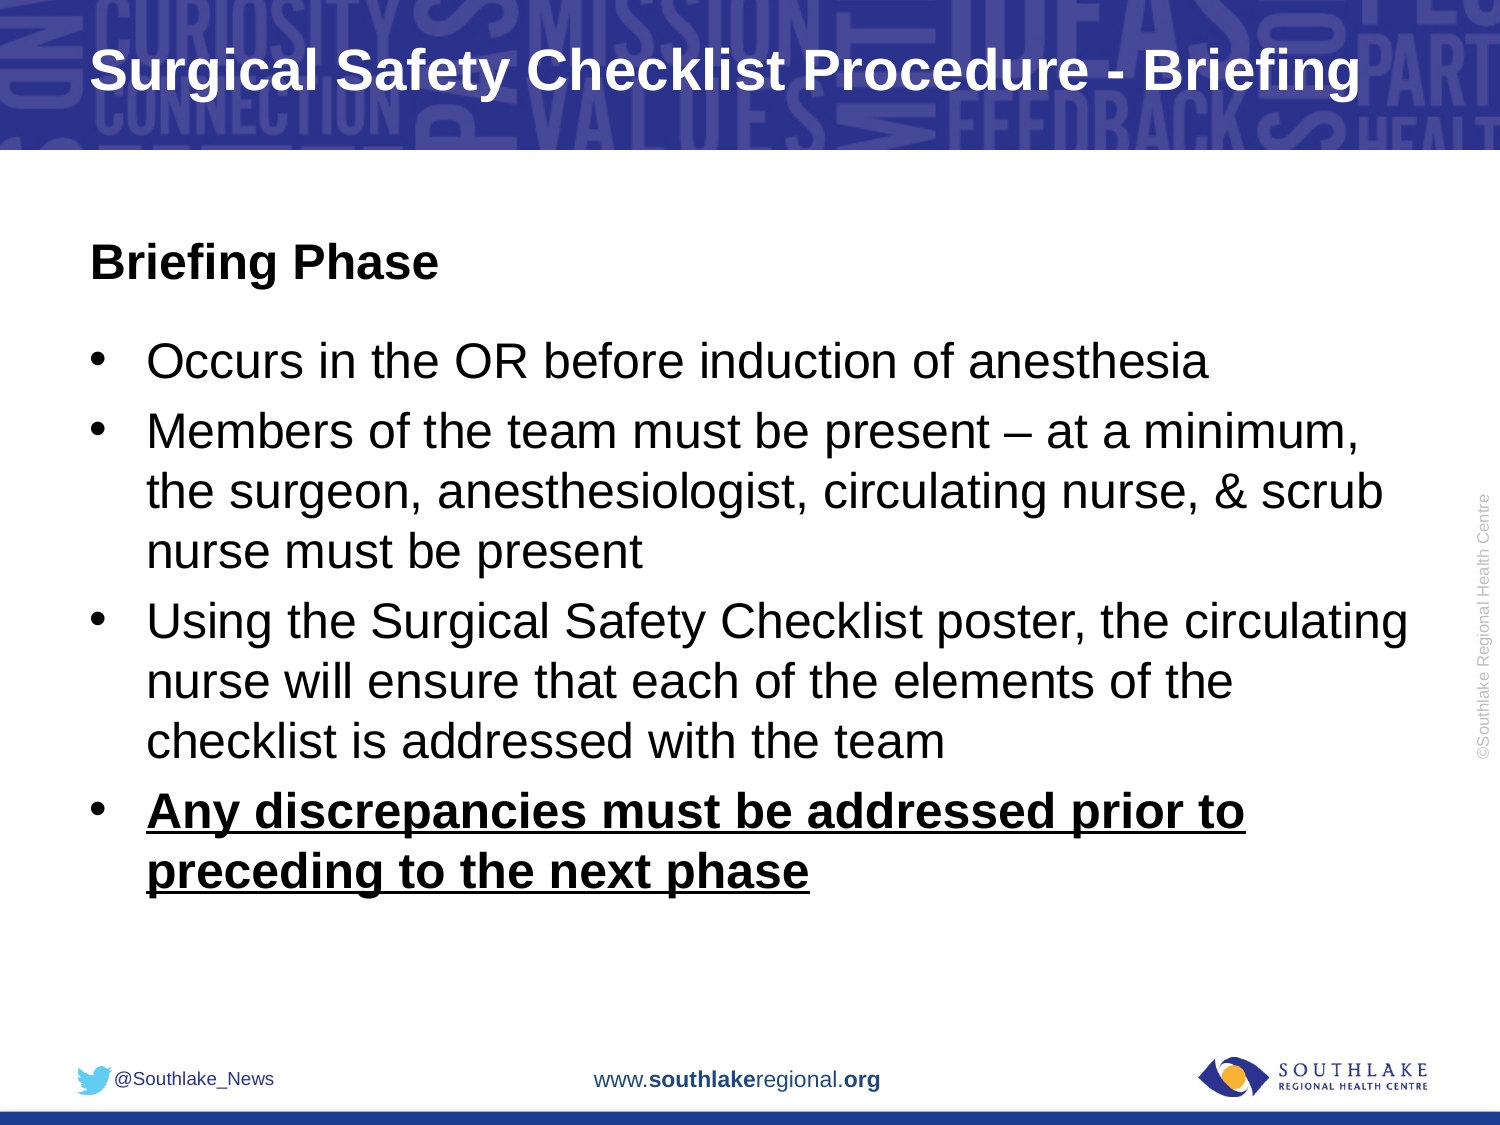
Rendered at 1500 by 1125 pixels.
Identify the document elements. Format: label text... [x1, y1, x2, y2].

picture [0, 0, 1500, 150]
picture [1198, 1057, 1427, 1097]
list Briefing Phase Occurs in the OR before induction of anesthesia Members of the team must be present – at a minimum, the surgeon, anesthesiologist, circulating nurse, & scrub nurse must be present Using the Surgical Safety Checklist poster, the circulating nurse will ensure that each of the elements of the checklist is addressed with the team Any discrepancies must be addressed prior to preceding to the next phase [75, 262, 1425, 1005]
title Surgical Safety Checklist Procedure - Briefing [75, 24, 1425, 138]
picture [76, 1066, 112, 1095]
